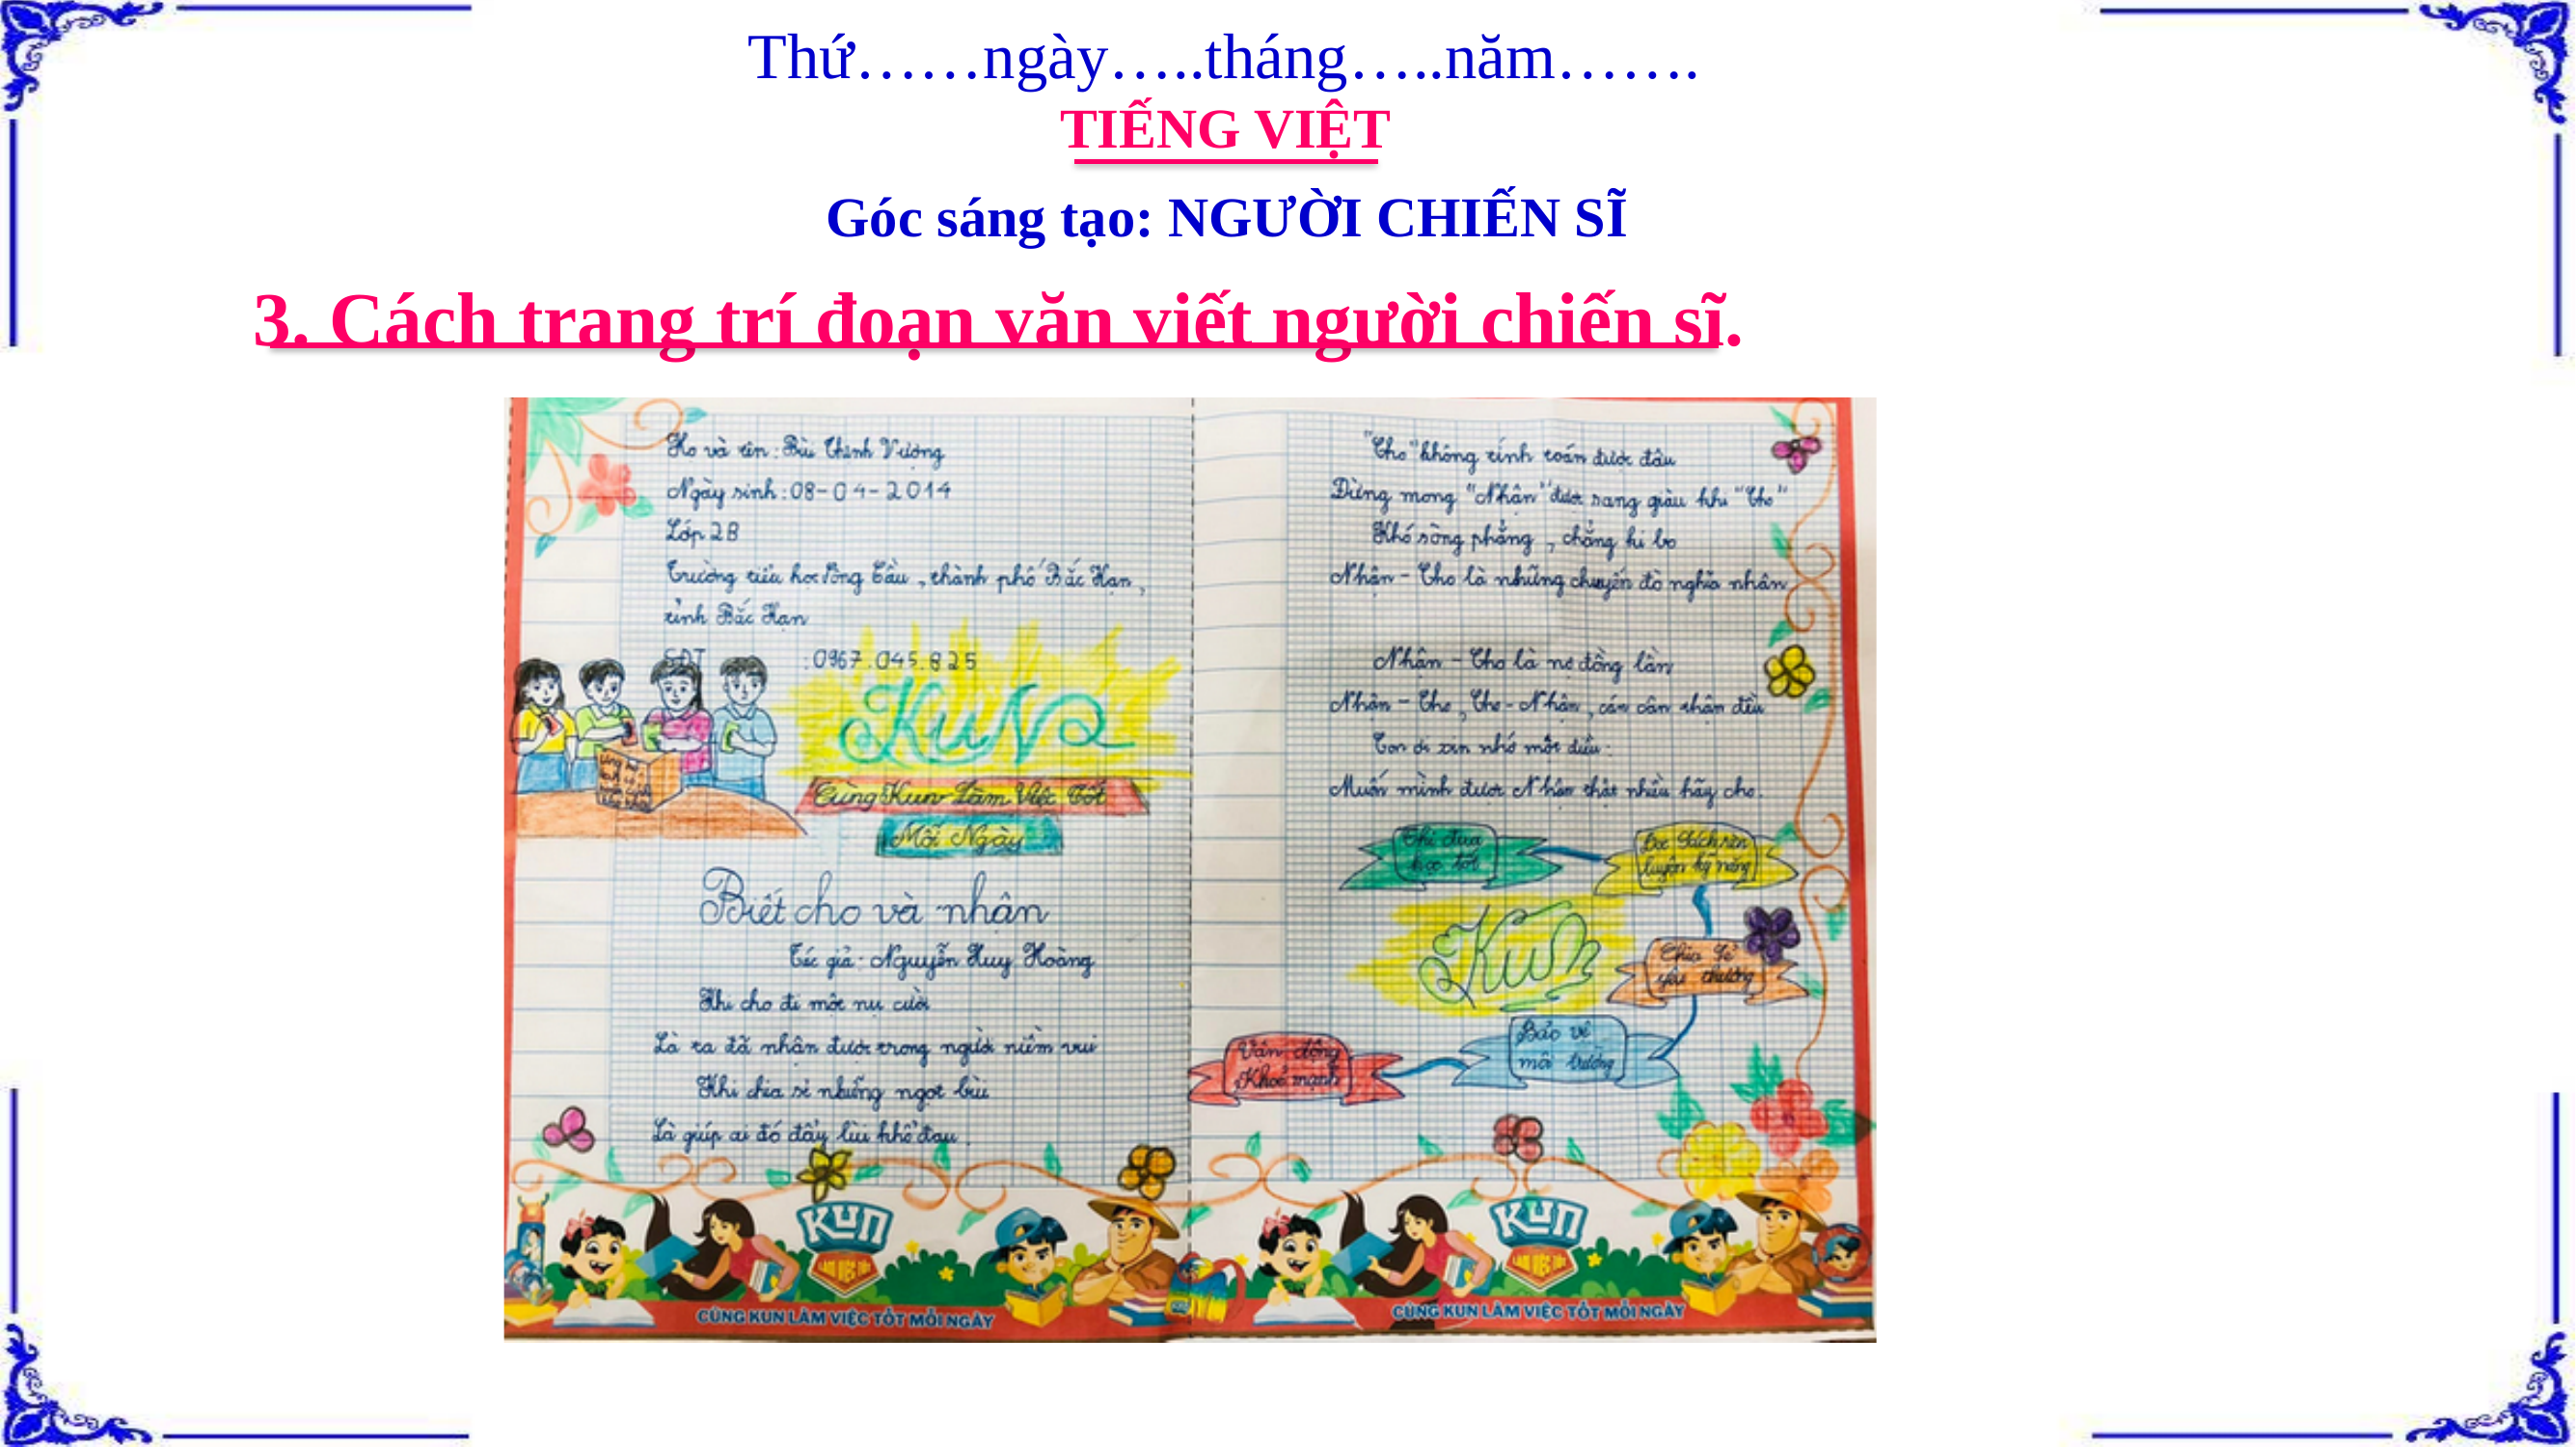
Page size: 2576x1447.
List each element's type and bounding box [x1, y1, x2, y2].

text_box [238, 262, 1771, 370]
text_box [684, 6, 1771, 260]
picture [0, 0, 2576, 1447]
